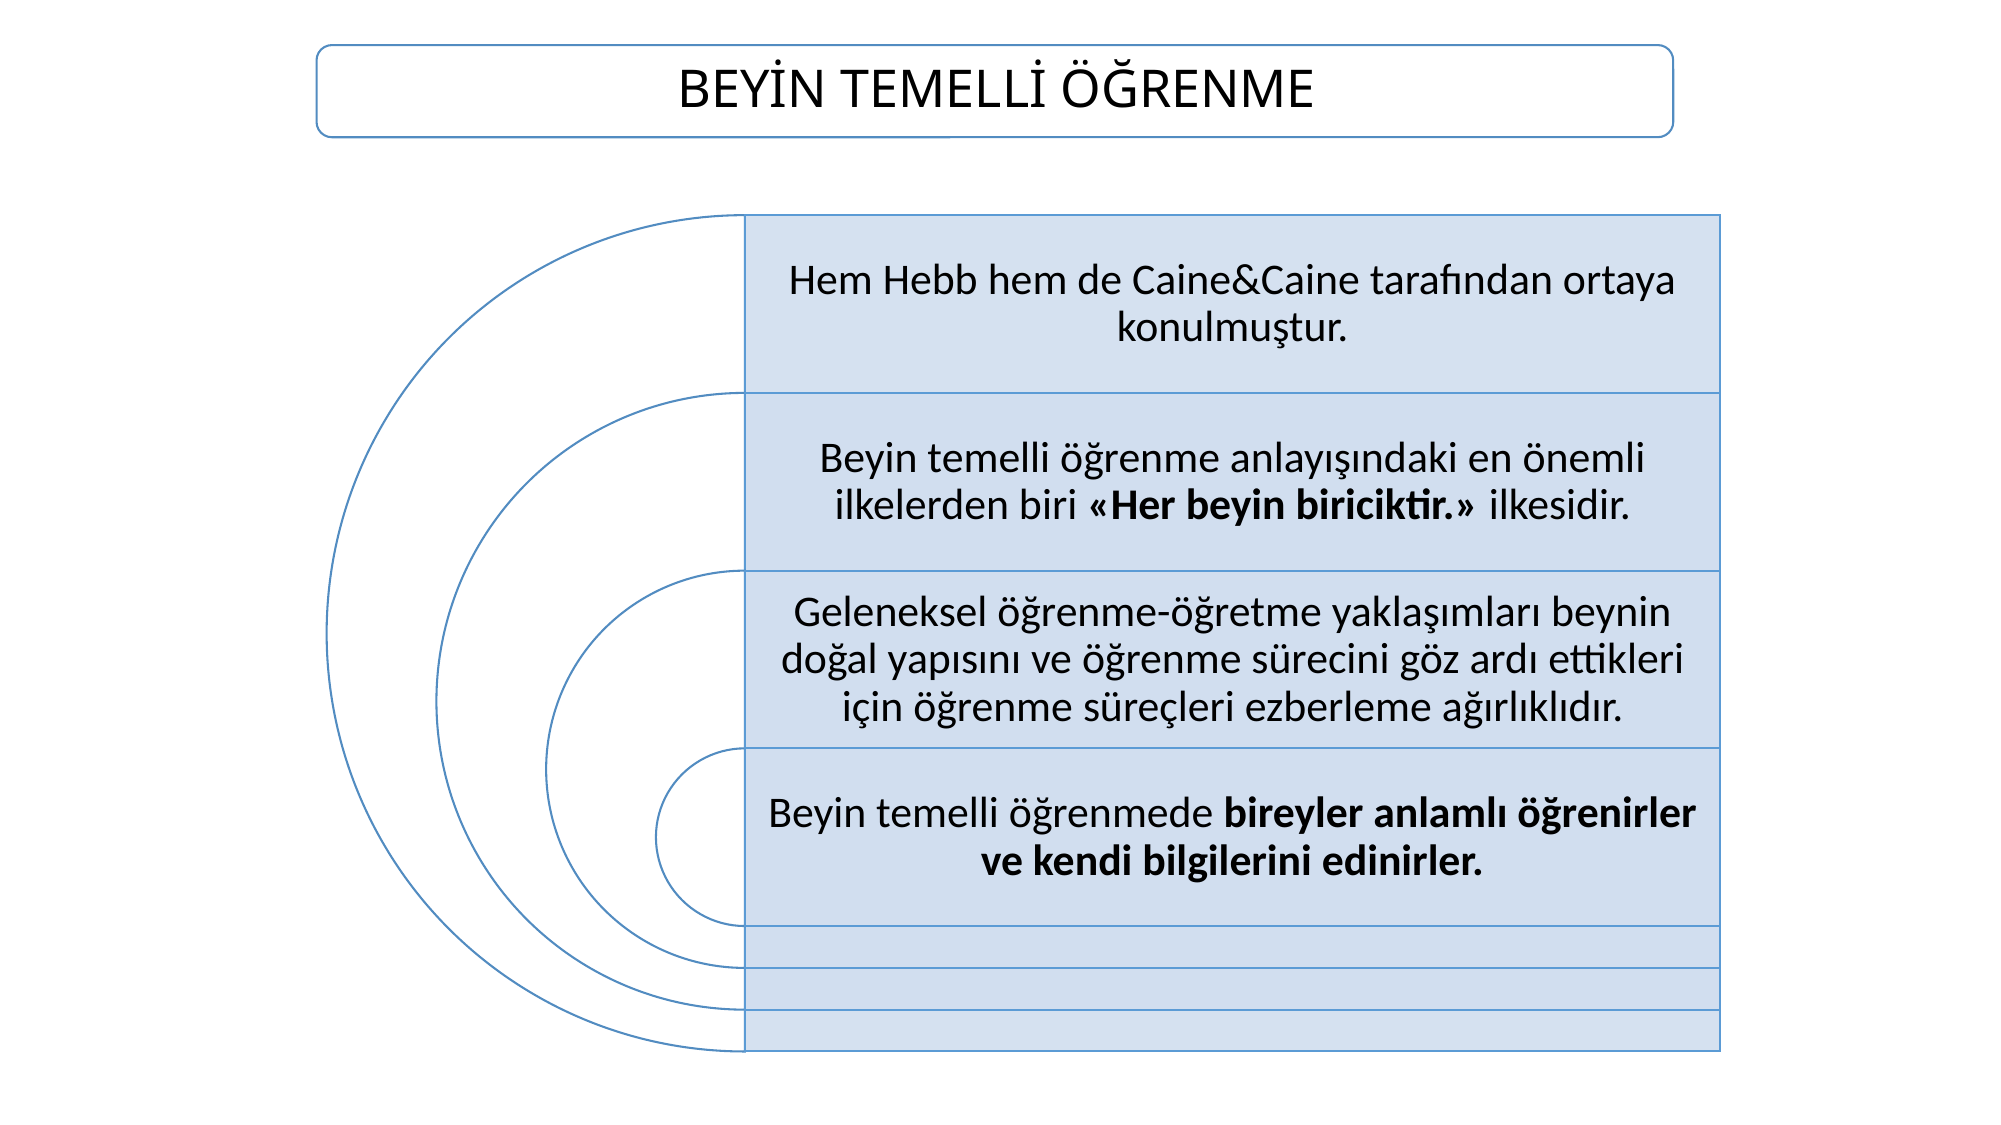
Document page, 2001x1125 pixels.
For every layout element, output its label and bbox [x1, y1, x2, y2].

list [326, 172, 1721, 1094]
text_box [314, 45, 1675, 138]
